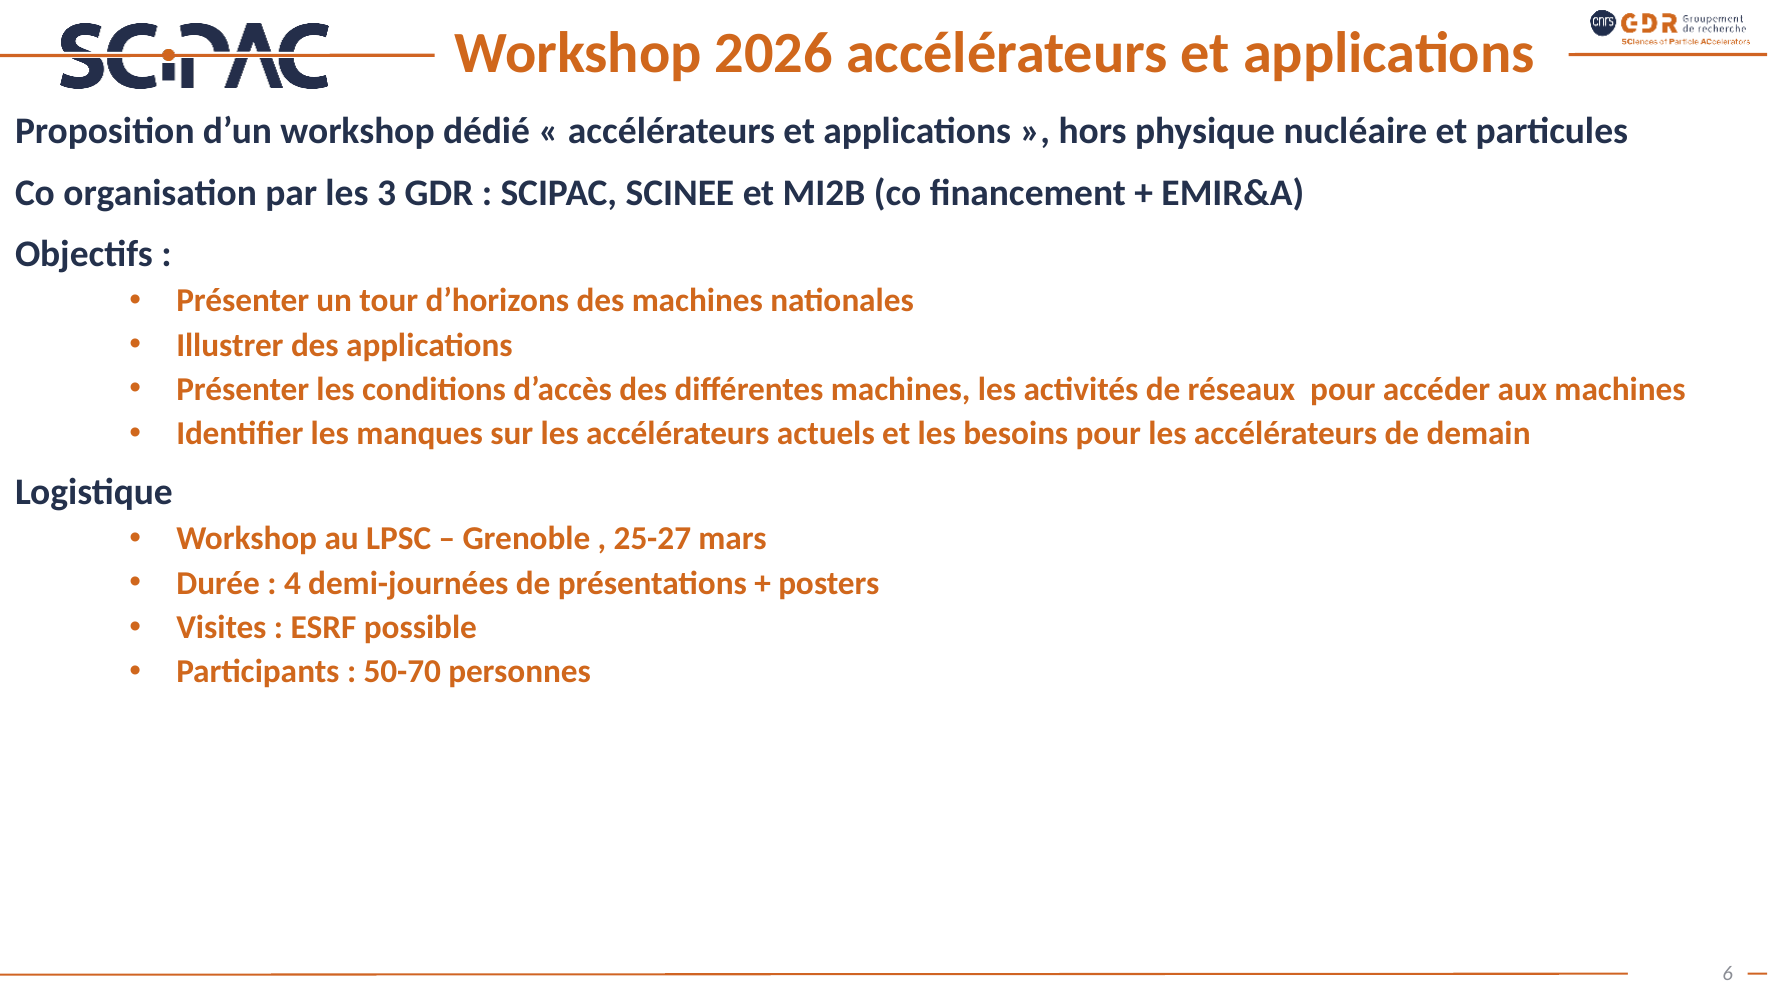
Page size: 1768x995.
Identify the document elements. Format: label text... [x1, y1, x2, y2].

picture [56, 57, 333, 93]
title Workshop 2026 accélérateurs et applications [434, 0, 1569, 104]
picture [1588, 8, 1754, 46]
slide_number 6 [1627, 958, 1748, 994]
list Proposition d’un workshop dédié « accélérateurs et applications », hors physique nucléaire et particules Co organisation par les 3 GDR : SCIPAC, SCINEE et MI2B (co financement + EMIR&A) Objectifs : Présenter un tour d’horizons des machines nationales Illustrer des applications Présenter les conditions d’accès des différentes machines, les activités de réseaux pour accéder aux machines Identifier les manques sur les accélérateurs actuels et les besoins pour les accélérateurs de demain Logistique Workshop au LPSC – Grenoble , 25-27 mars Durée : 4 demi-journées de présentations + posters Visites : ESRF possible Participants : 50-70 personnes [0, 104, 1768, 958]
picture [56, 19, 333, 53]
